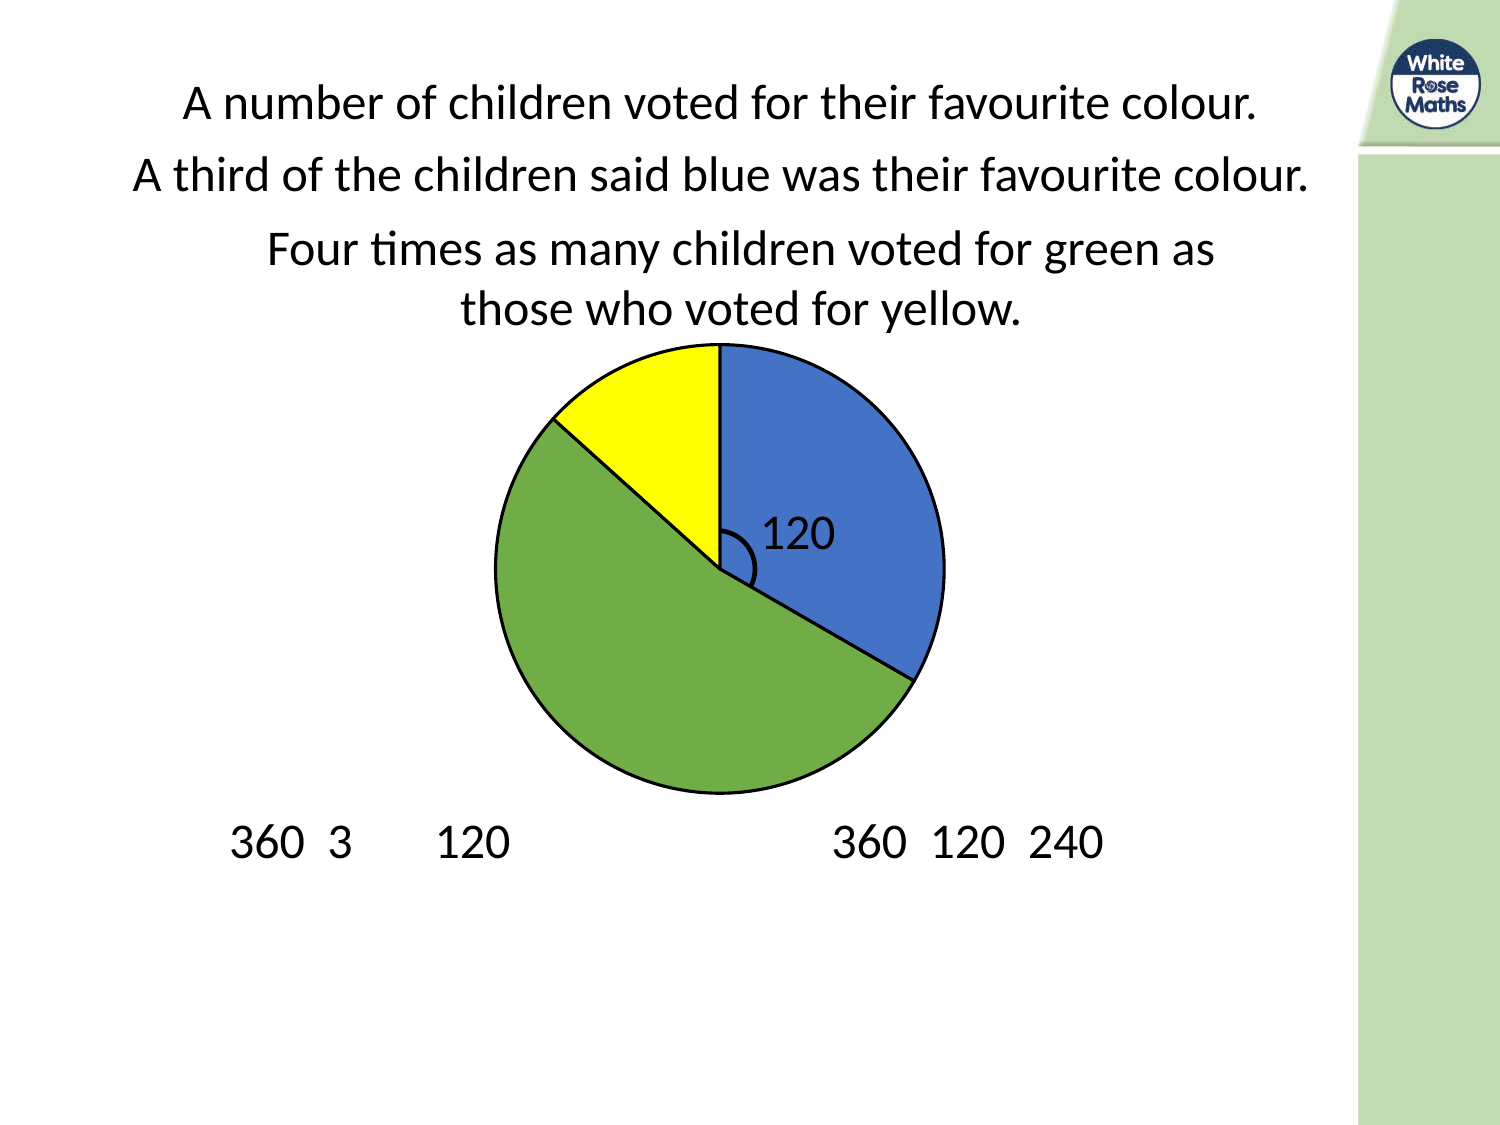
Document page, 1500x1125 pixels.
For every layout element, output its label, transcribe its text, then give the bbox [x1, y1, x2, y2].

text_box A third of the children said blue was their favourite colour. [117, 134, 1365, 209]
picture [0, 0, 1500, 1125]
text_box A number of children voted for their favourite colour. [167, 61, 1415, 137]
chart [324, 335, 1115, 803]
text_box Four times as many children voted for green as those who voted for yellow. [200, 207, 1283, 343]
